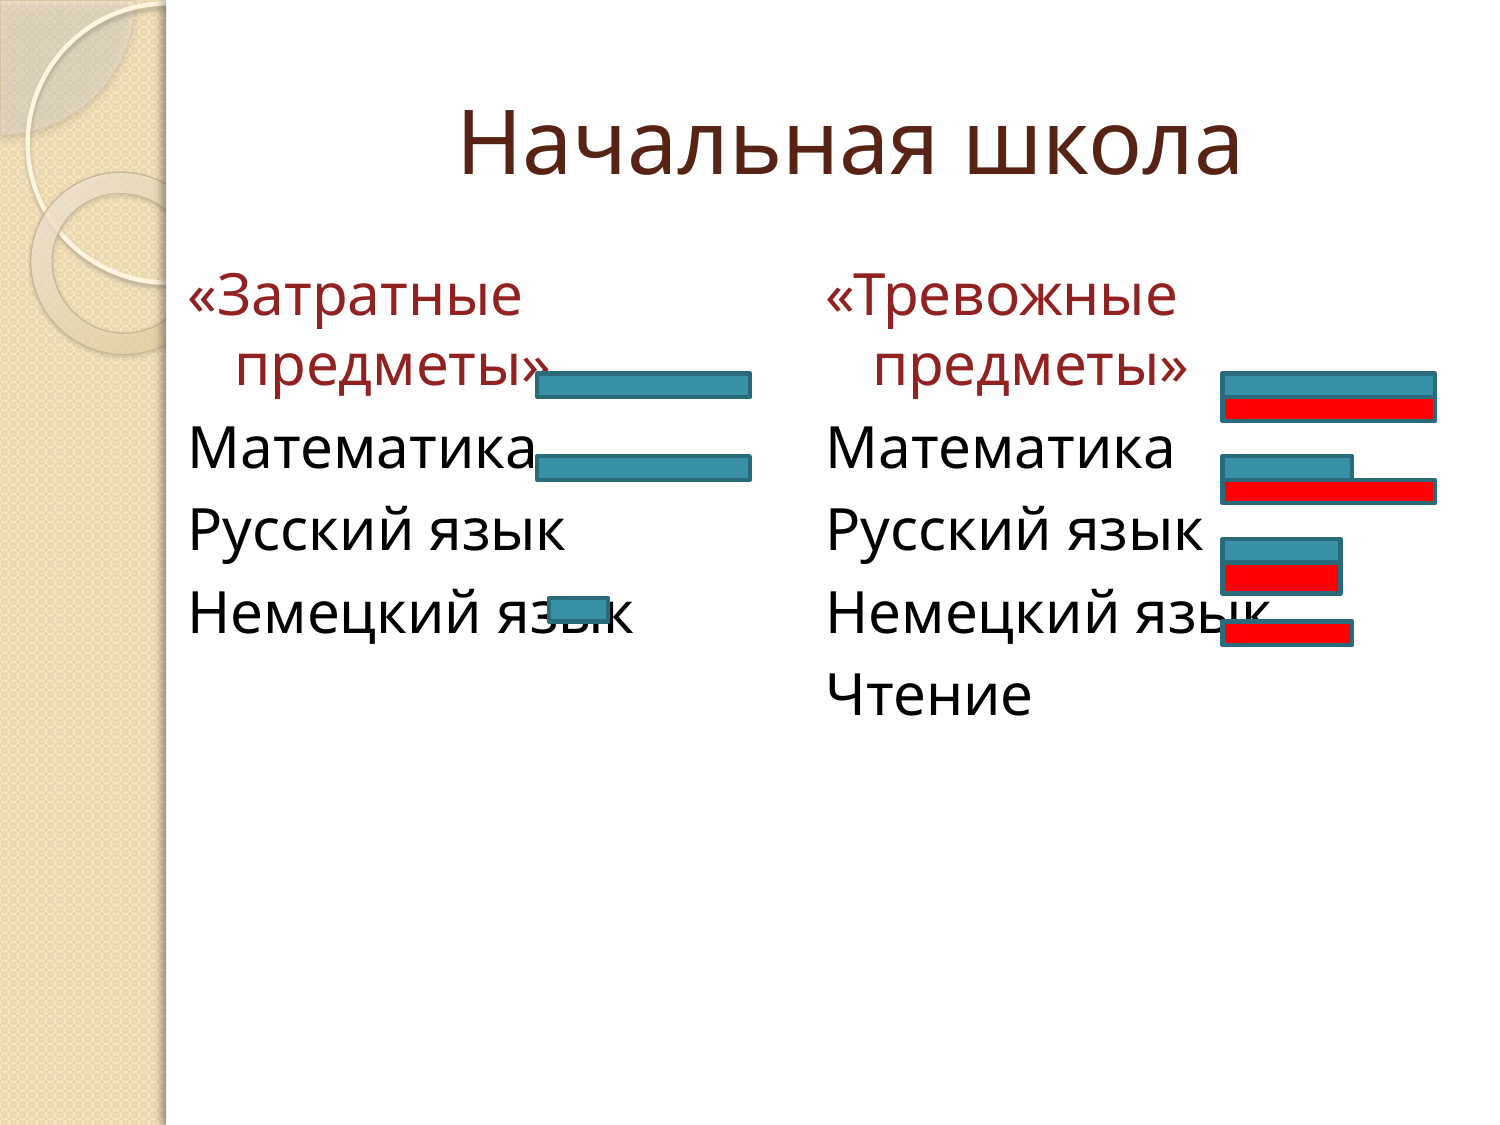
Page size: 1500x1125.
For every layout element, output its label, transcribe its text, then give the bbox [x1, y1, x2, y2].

title Начальная школа [235, 45, 1466, 233]
text_box [1220, 478, 1437, 505]
text_box [535, 454, 752, 482]
text_box [547, 596, 610, 624]
text_box [1220, 619, 1354, 647]
list «Тревожные предметы» Математика Русский язык Немецкий язык Чтение [797, 249, 1466, 1015]
text_box [1220, 454, 1354, 478]
list «Затратные предметы» Математика Русский язык Немецкий язык [159, 249, 797, 1015]
text_box [535, 371, 752, 399]
text_box [1220, 395, 1437, 423]
text_box [1220, 560, 1343, 596]
text_box [1220, 537, 1343, 560]
text_box [1220, 371, 1437, 395]
